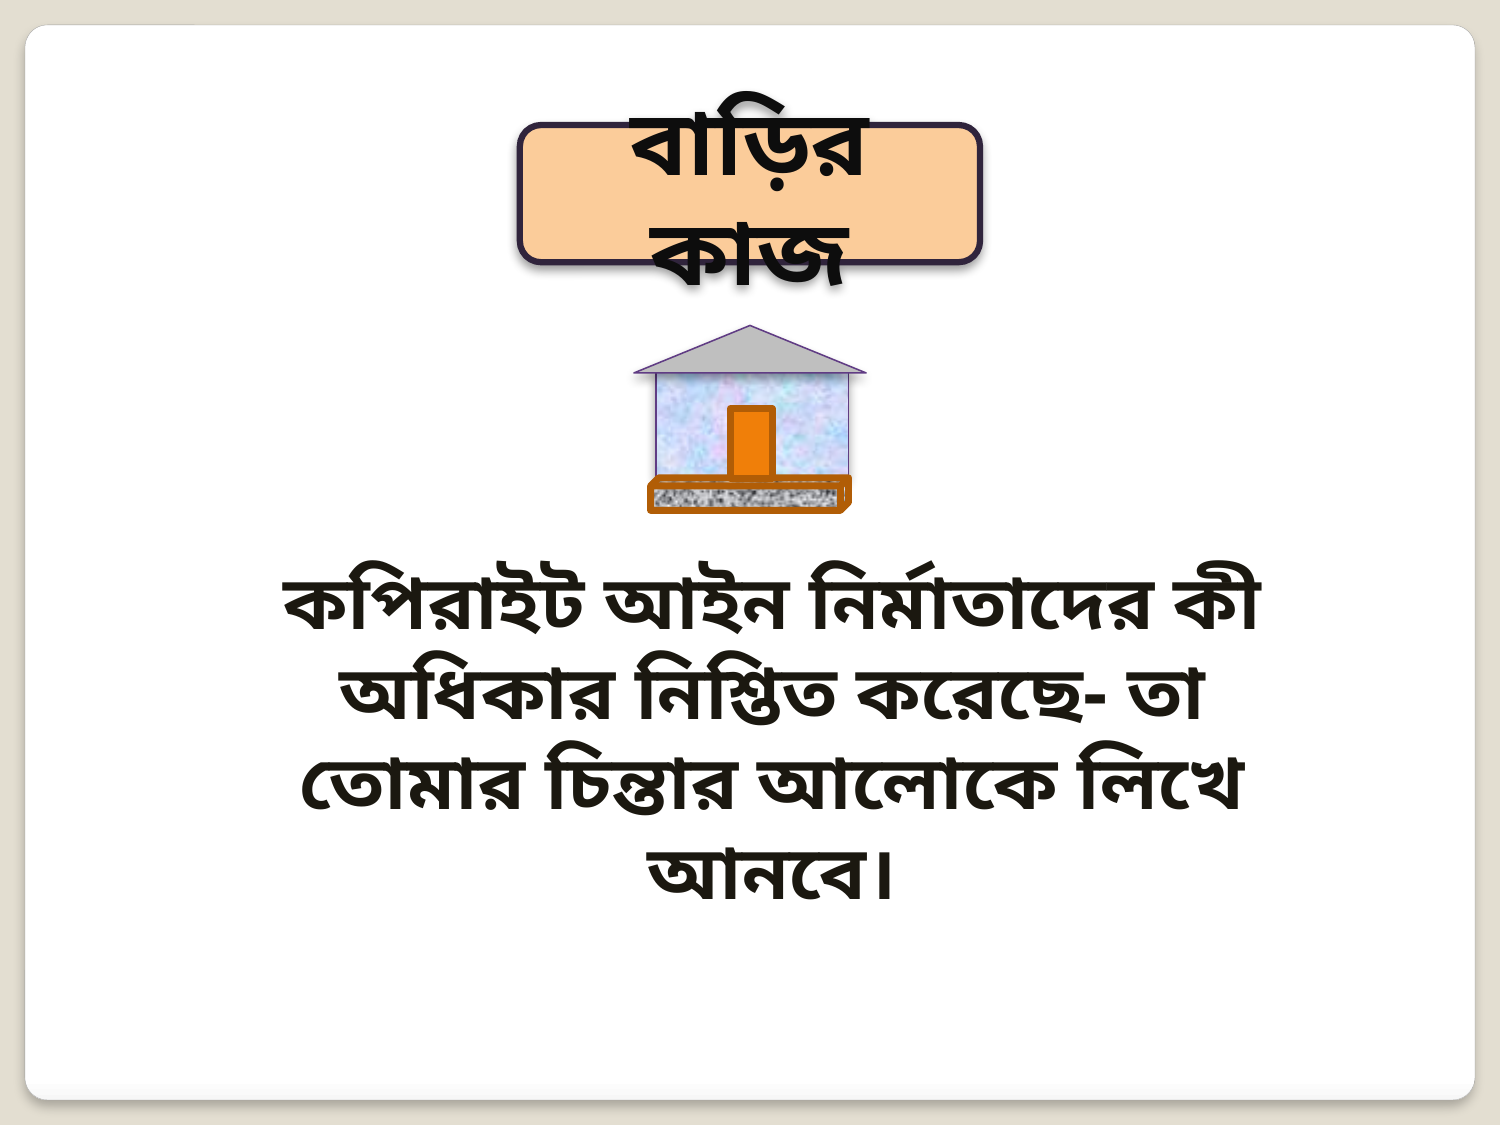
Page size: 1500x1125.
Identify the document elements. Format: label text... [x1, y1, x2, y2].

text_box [633, 325, 867, 511]
text_box বাড়ির কাজ [516, 121, 984, 266]
text_box কপিরাইট আইন নির্মাতাদের কী অধিকার নিশ্তিত করেছে- তা তোমার চিন্তার আলোকে লিখে আনবে। [241, 547, 1303, 922]
